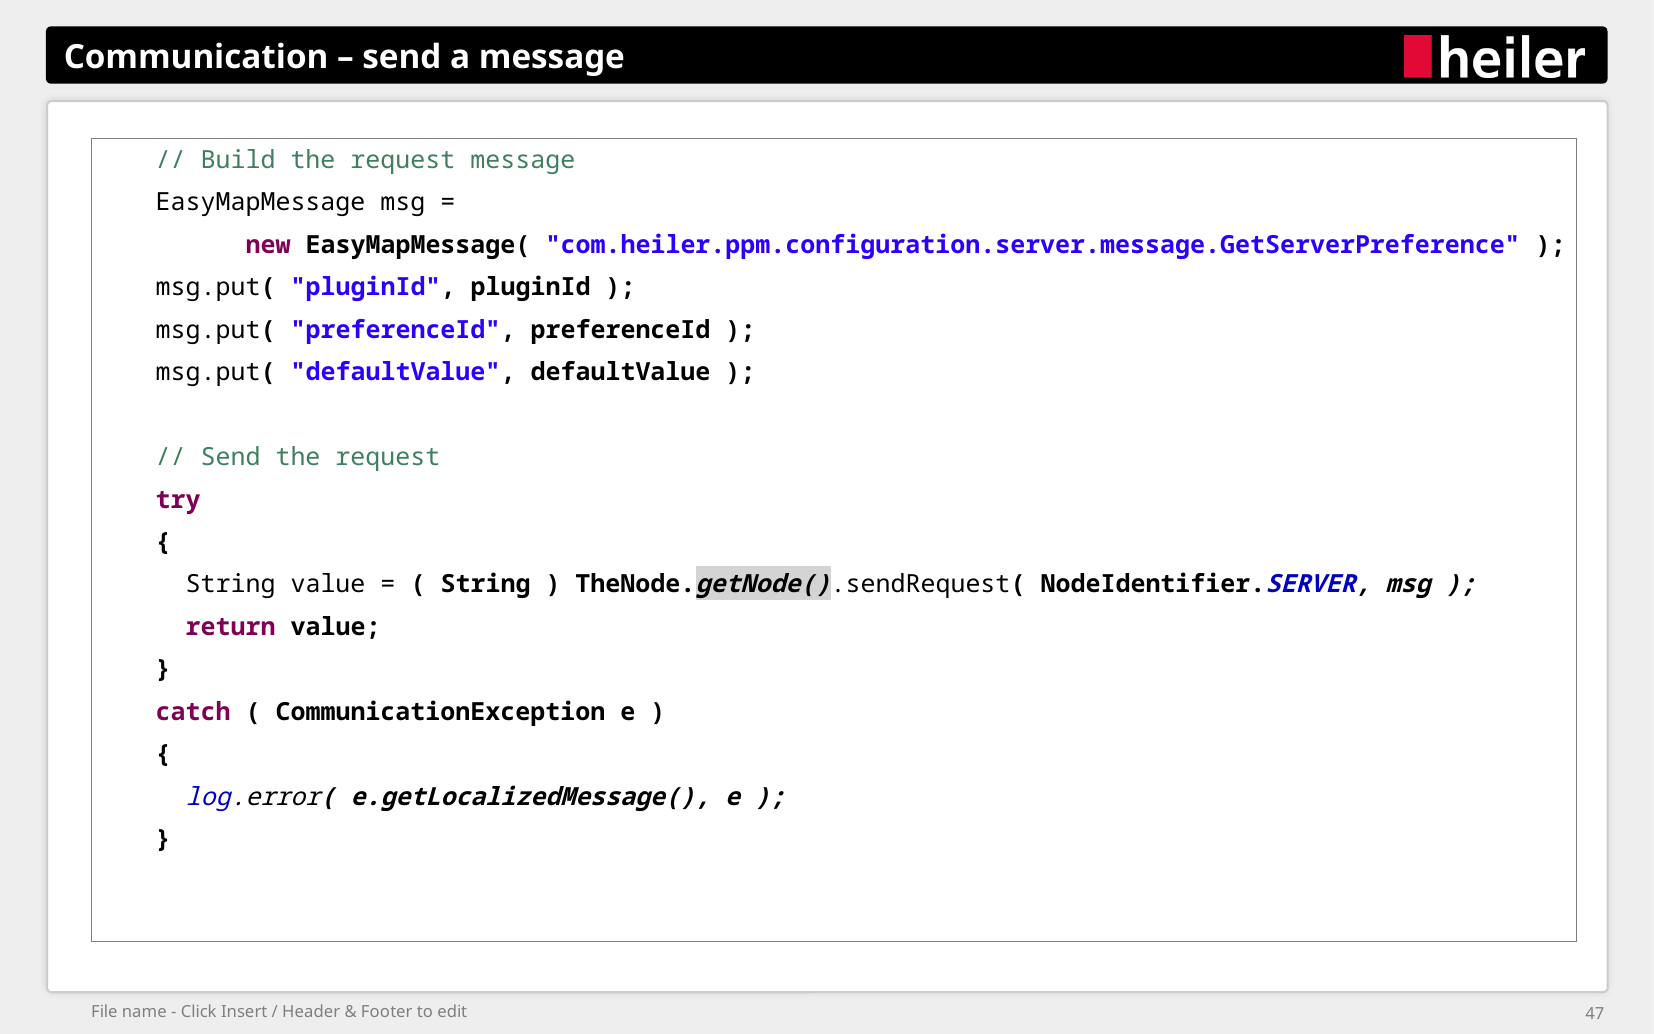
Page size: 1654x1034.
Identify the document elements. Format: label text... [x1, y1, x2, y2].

title Communication – send a message [58, 28, 1363, 82]
list // Build the request message EasyMapMessage msg = new EasyMapMessage( "com.heiler.ppm.configuration.server.message.GetServerPreference" ); msg.put( "pluginId", pluginId ); msg.put( "preferenceId", preferenceId ); msg.put( "defaultValue", defaultValue ); // Send the request try { String value = ( String ) TheNode.getNode().sendRequest( NodeIdentifier.SERVER, msg ); return value; } catch ( CommunicationException e ) { log.error( e.getLocalizedMessage(), e ); } [91, 138, 1577, 942]
footer File name - Click Insert / Header & Footer to edit [91, 1002, 1548, 1023]
picture [1404, 35, 1585, 78]
